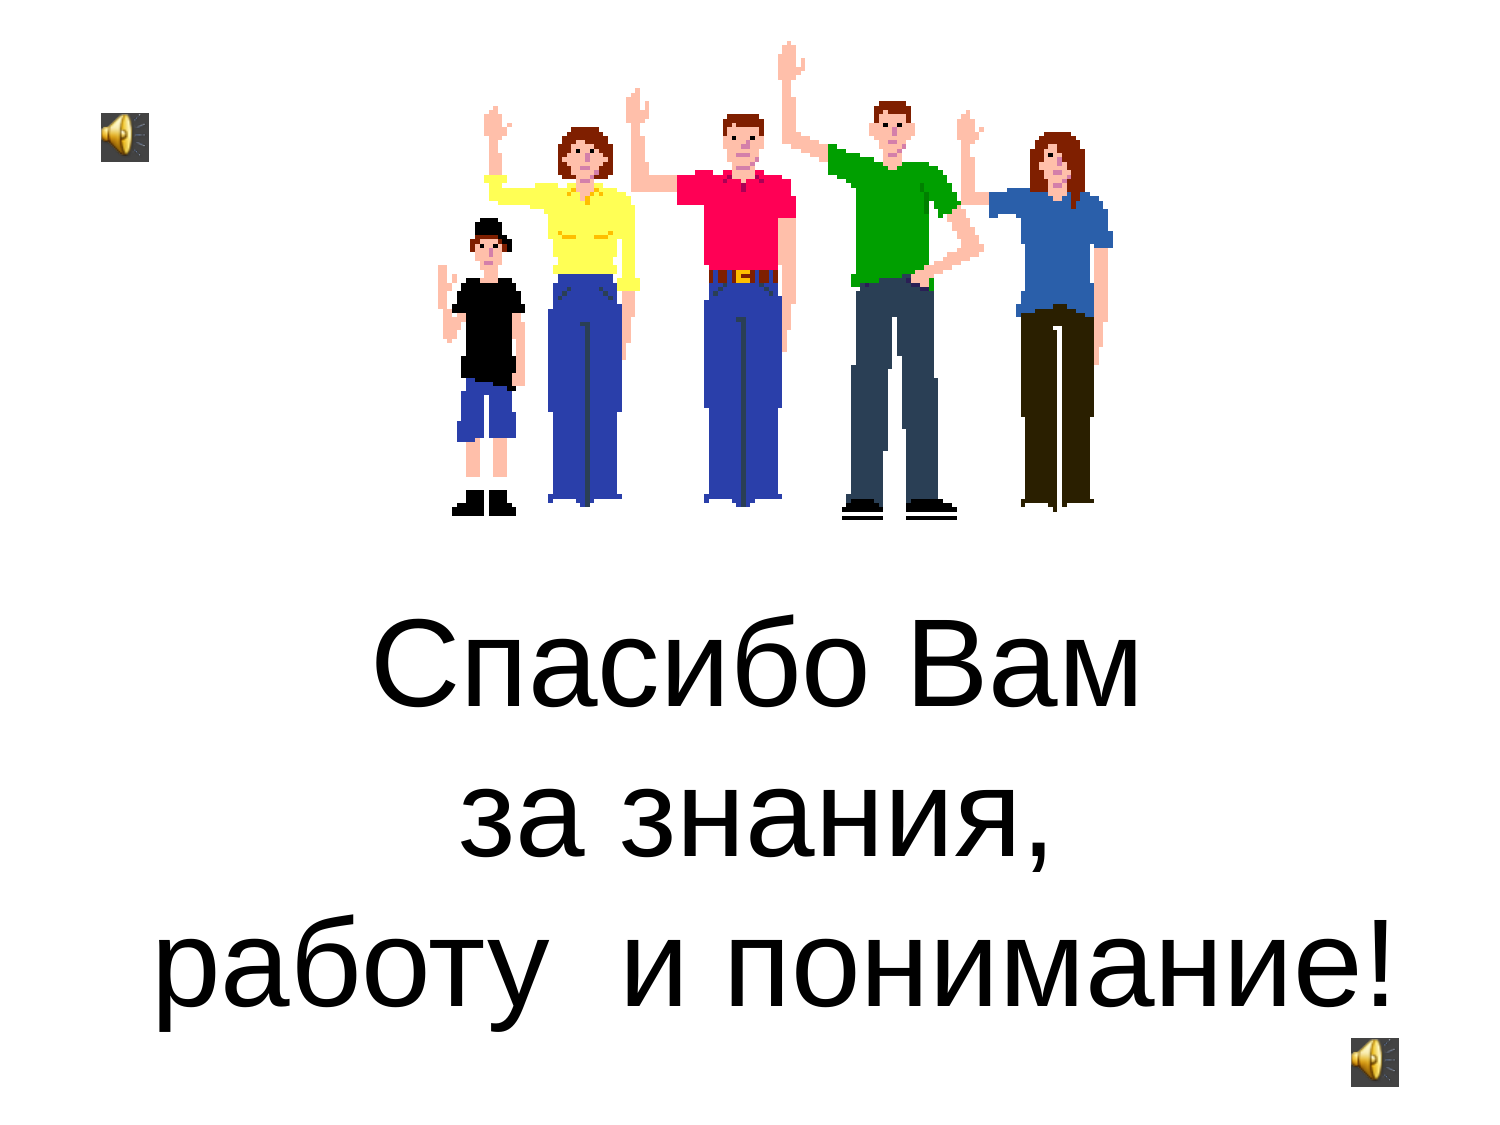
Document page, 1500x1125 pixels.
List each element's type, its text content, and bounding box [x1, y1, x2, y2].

picture [424, 37, 1113, 526]
picture [99, 112, 151, 163]
picture [1349, 1037, 1401, 1088]
title Спасибо Вам за знания, работу и понимание! [99, 712, 1451, 901]
